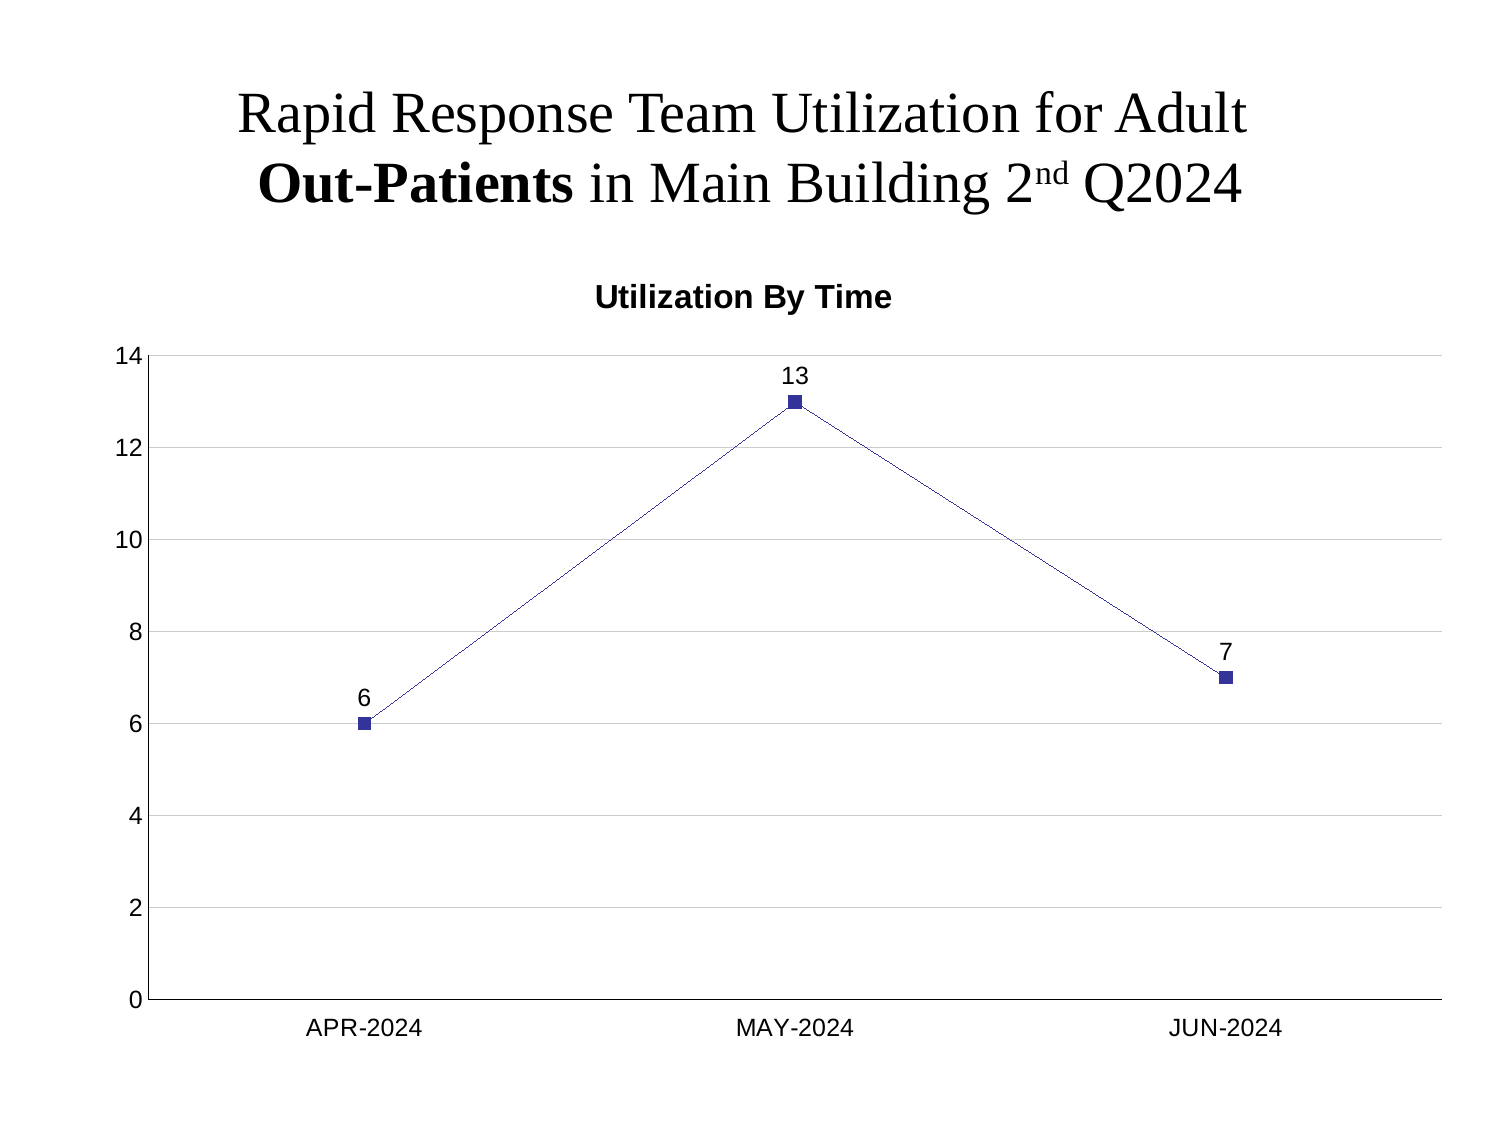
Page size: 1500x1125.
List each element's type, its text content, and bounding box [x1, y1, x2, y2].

text_box Rapid Response Team Utilization for Adult Out-Patients in Main Building 2nd Q2024 [0, 66, 1500, 221]
chart [17, 243, 1471, 1125]
